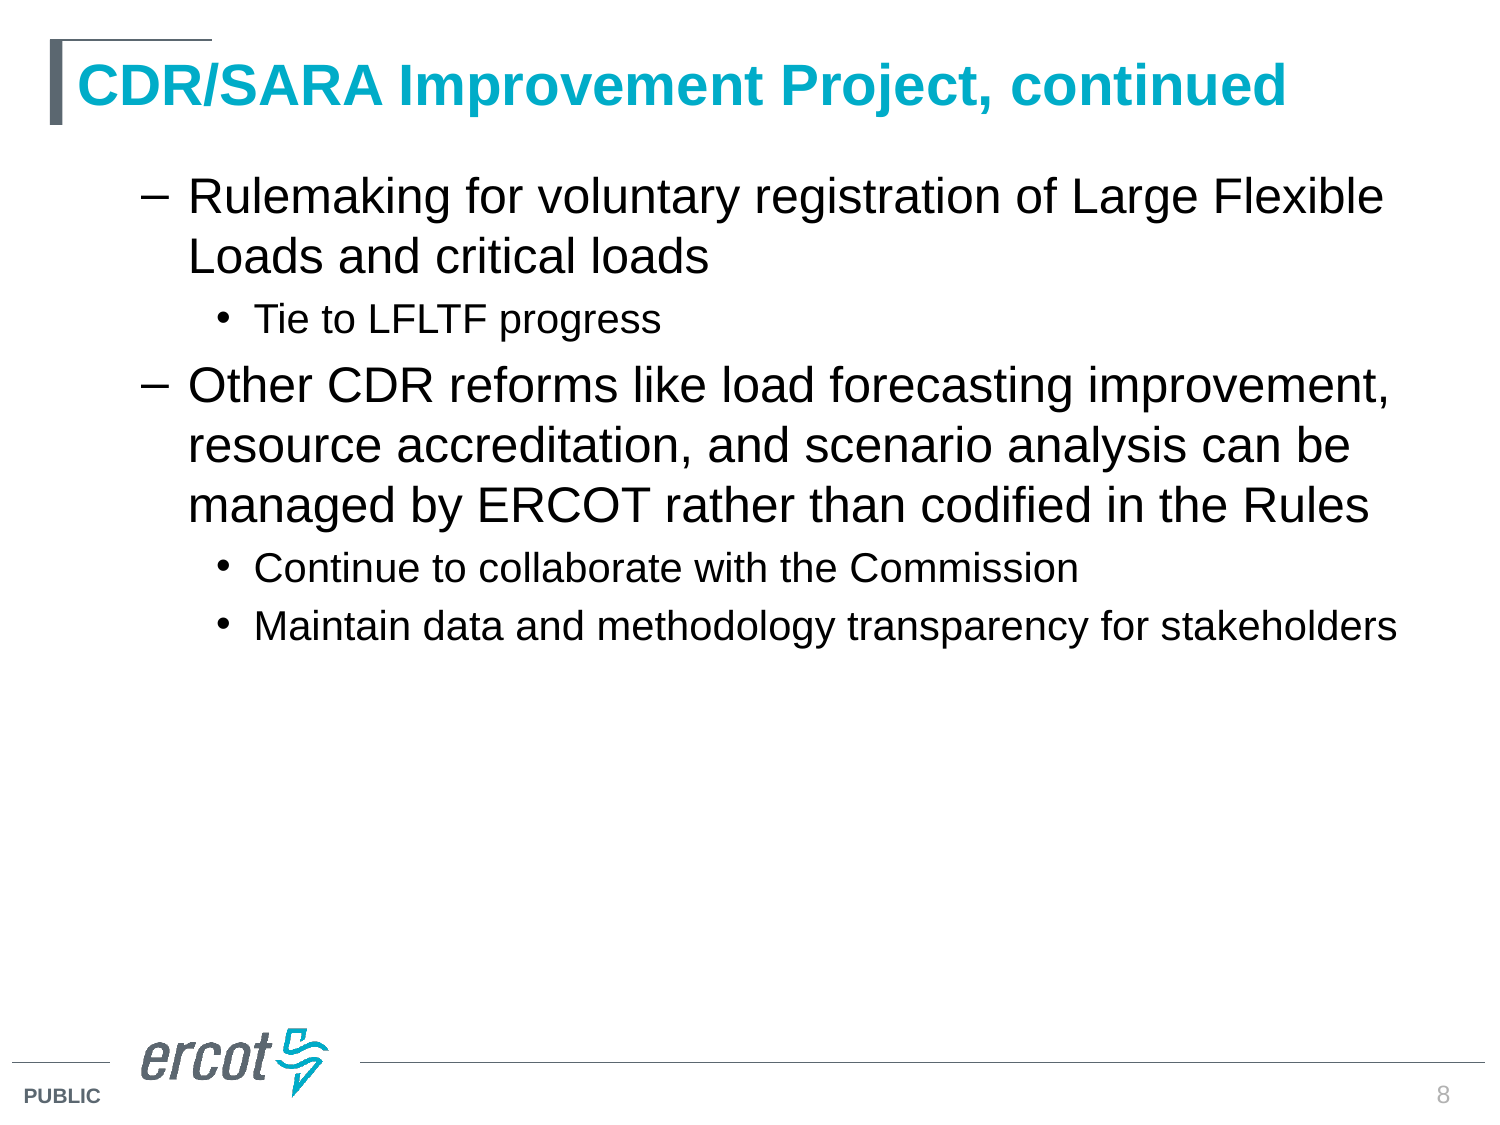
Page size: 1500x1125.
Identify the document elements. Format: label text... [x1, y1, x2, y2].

list Rulemaking for voluntary registration of Large Flexible Loads and critical loads Tie to LFLTF progress Other CDR reforms like load forecasting improvement, resource accreditation, and scenario analysis can be managed by ERCOT rather than codified in the Rules Continue to collaborate with the Commission Maintain data and methodology transparency for stakeholders [51, 156, 1450, 988]
slide_number 8 [1412, 1074, 1475, 1112]
title CDR/SARA Improvement Project, continued [62, 39, 1450, 125]
picture [137, 1024, 332, 1100]
